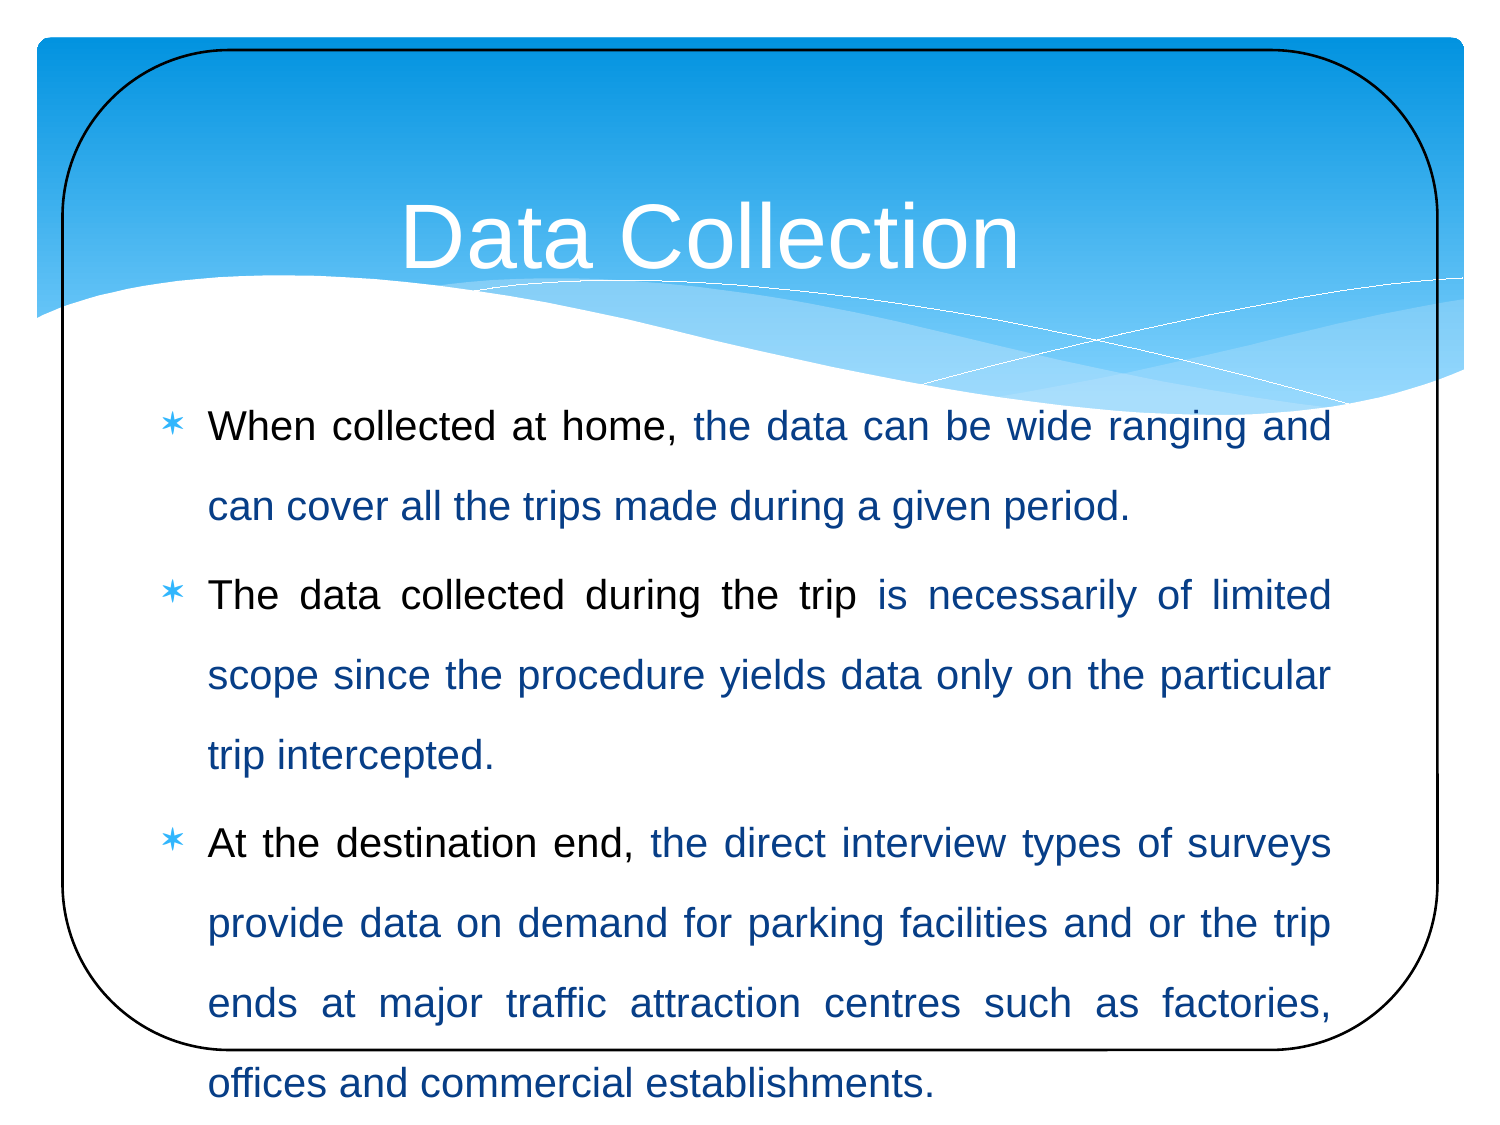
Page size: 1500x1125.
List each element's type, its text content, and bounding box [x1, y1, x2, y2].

title Data Collection [123, 137, 1324, 327]
list When collected at home, the data can be wide ranging and can cover all the trips made during a given period. The data collected during the trip is necessarily of limited scope since the procedure yields data only on the particular trip intercepted. At the destination end, the direct interview types of surveys provide data on demand for parking facilities and or the trip ends at major traffic attraction centres such as factories, offices and commercial establishments. [147, 361, 1348, 943]
